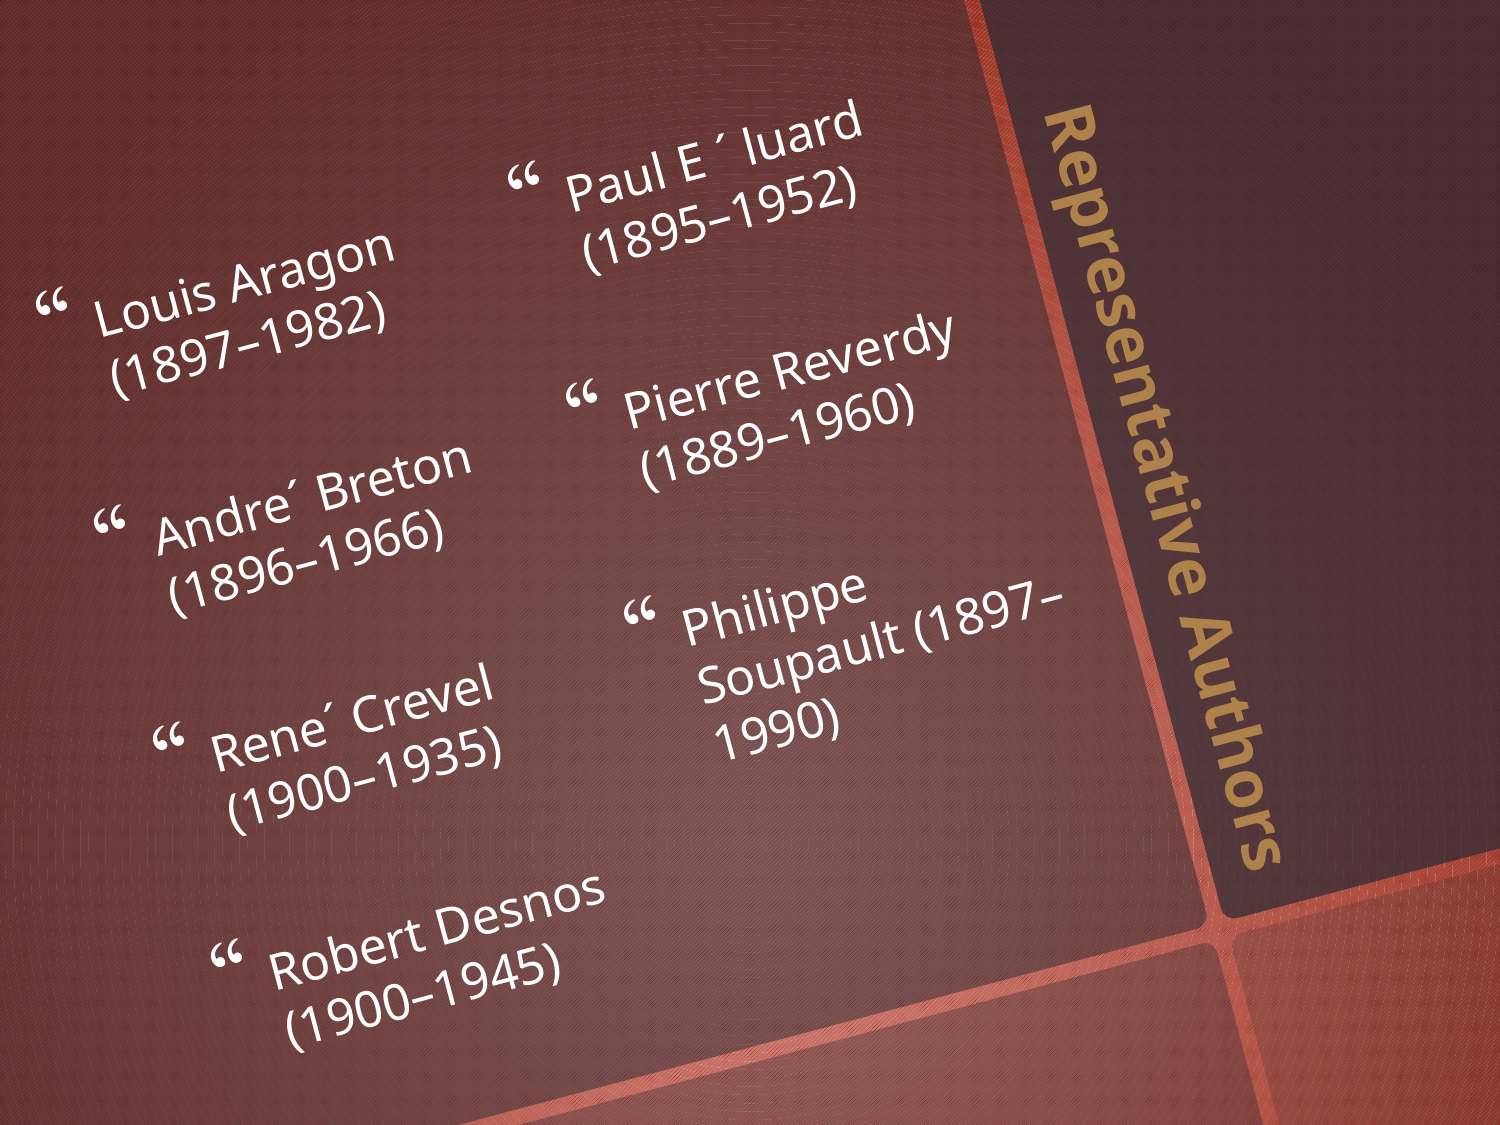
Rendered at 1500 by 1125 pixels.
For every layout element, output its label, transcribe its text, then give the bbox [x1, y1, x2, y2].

list Paul E ´ luard (1895–1952) Pierre Reverdy (1889–1960) Philippe Soupault (1897–1990) [484, 47, 1173, 944]
list Louis Aragon (1897–1982) Andre´ Breton (1896–1966) Rene´ Crevel (1900–1935) Robert Desnos (1900–1945) [12, 177, 698, 1116]
title Representative Authors [1009, 4, 1460, 897]
